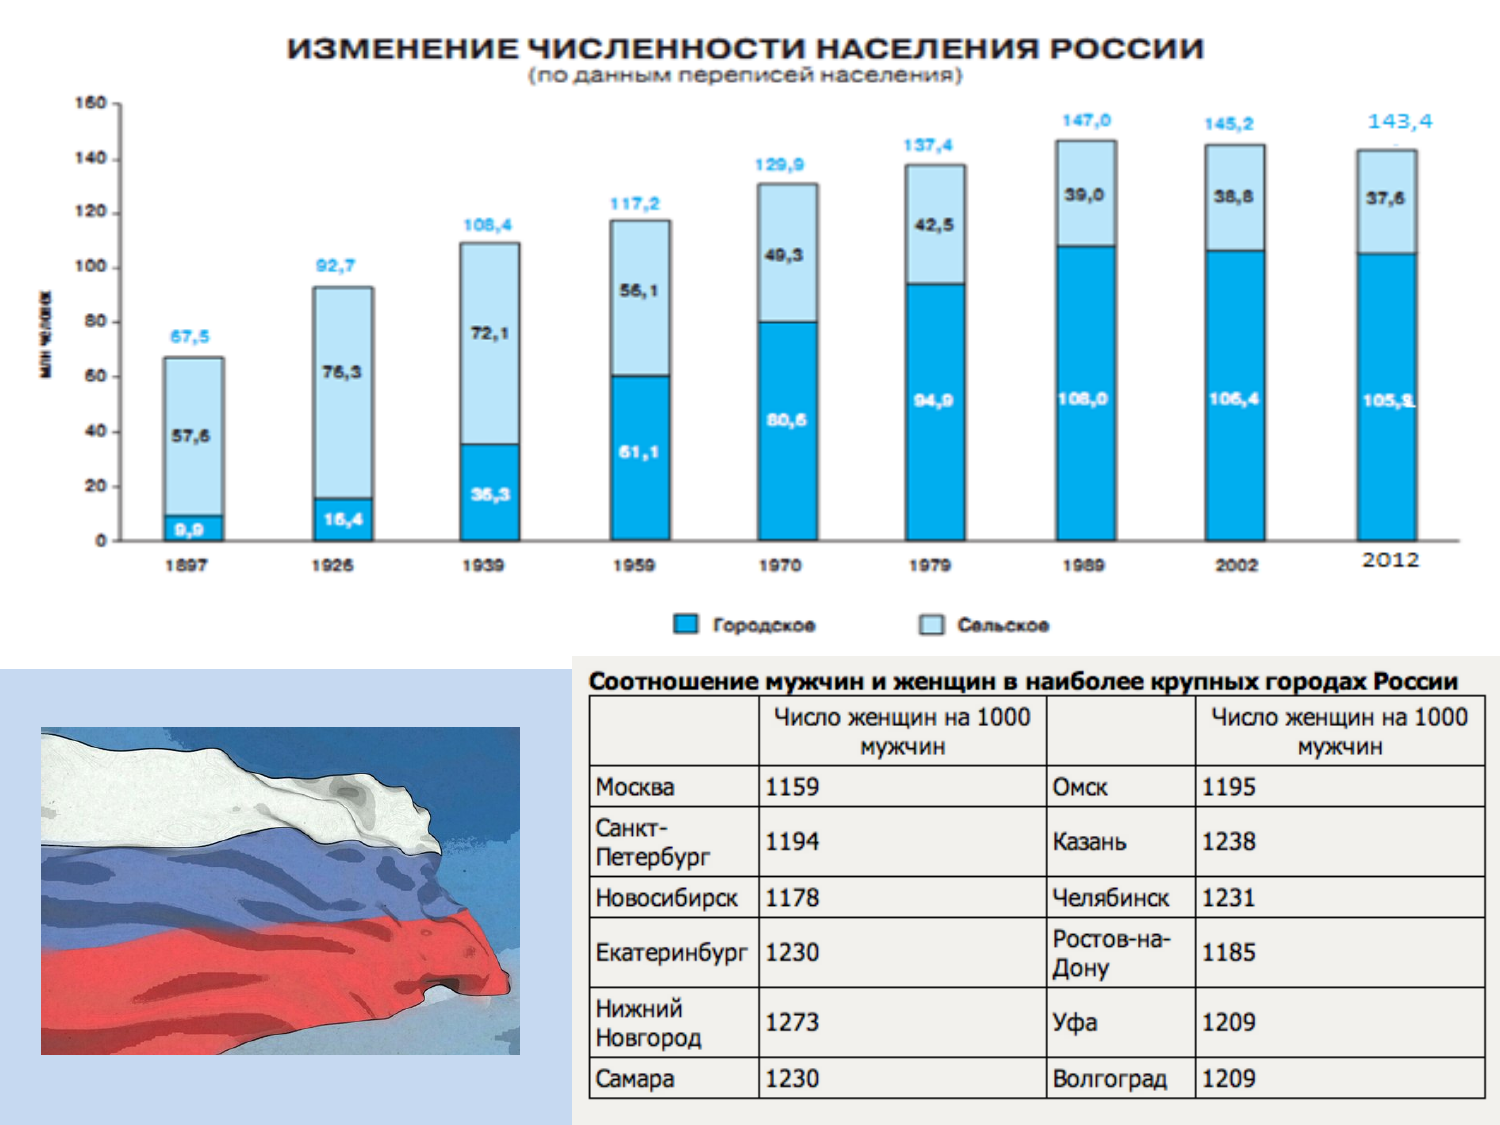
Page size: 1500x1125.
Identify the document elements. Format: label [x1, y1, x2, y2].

picture [41, 727, 520, 1055]
list [0, 0, 1500, 670]
picture [572, 656, 1500, 1125]
